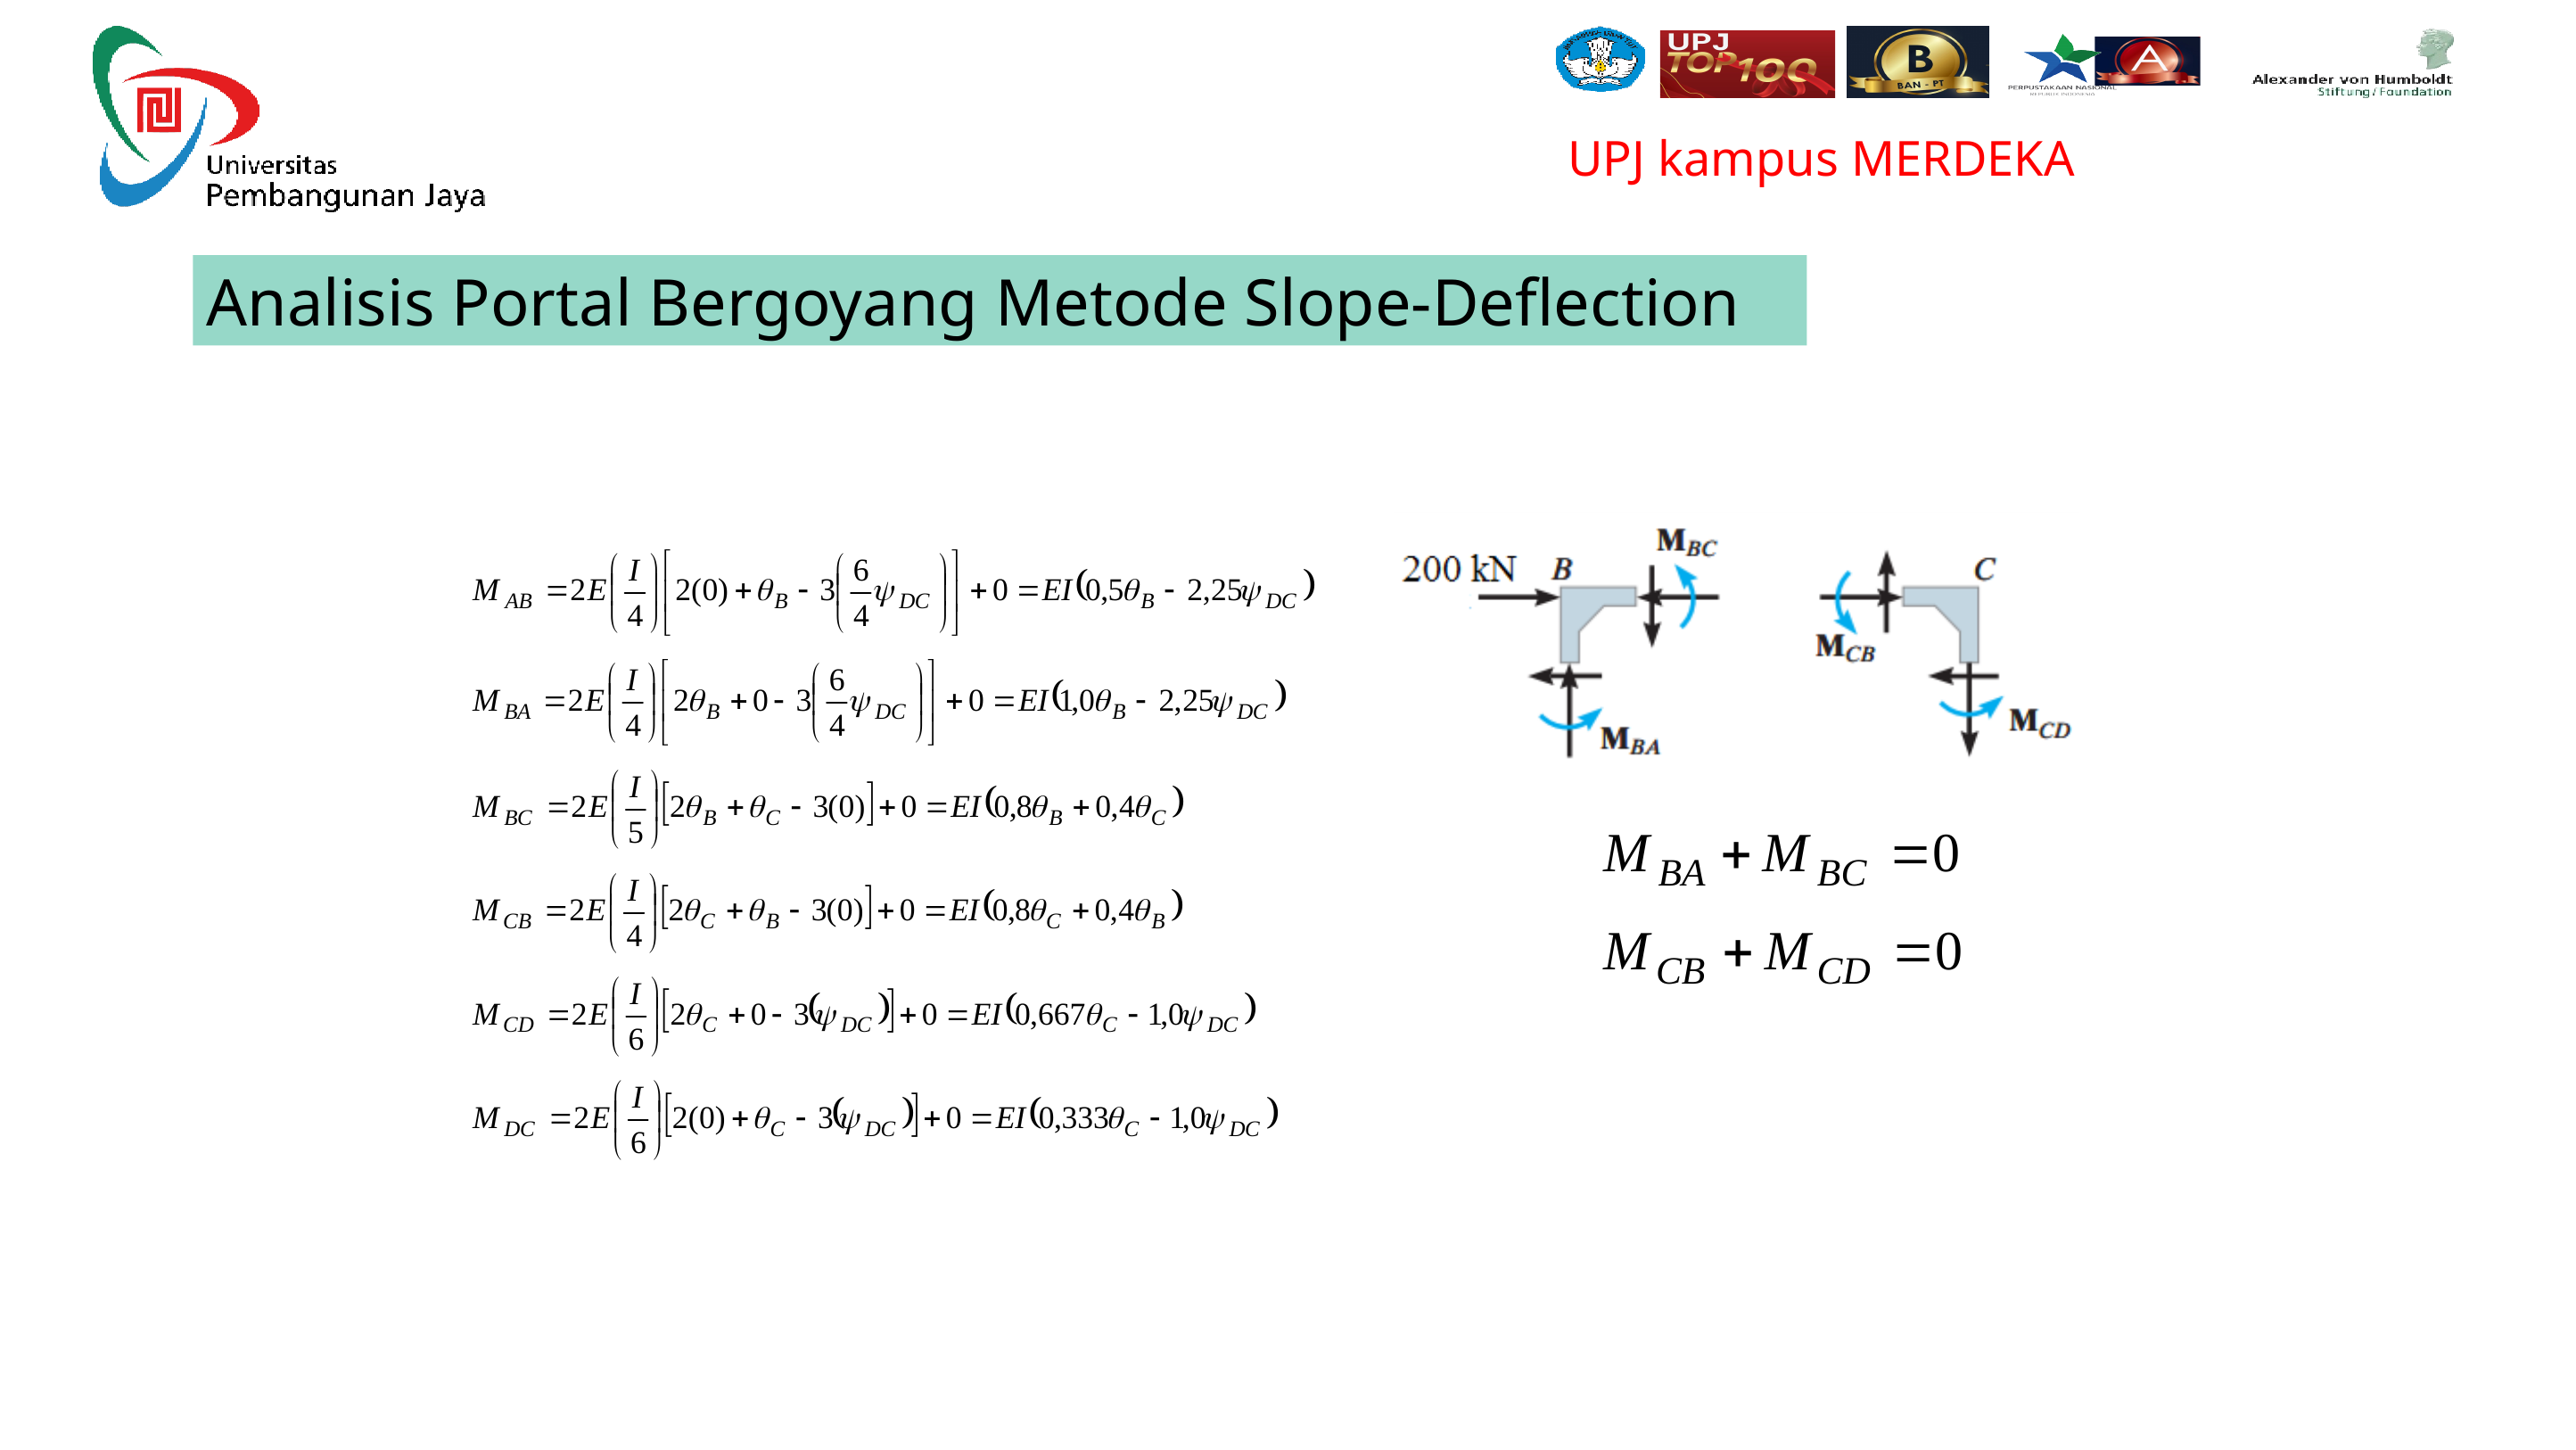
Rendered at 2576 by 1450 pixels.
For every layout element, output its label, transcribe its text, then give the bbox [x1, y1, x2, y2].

picture [2005, 29, 2201, 98]
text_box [1592, 815, 1975, 1000]
text_box Analisis Portal Bergoyang Metode Slope-Deflection [193, 255, 1807, 346]
picture [1659, 30, 1836, 98]
picture [1847, 26, 1989, 98]
picture [1394, 511, 2080, 780]
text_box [465, 541, 1319, 1169]
picture [2238, 24, 2467, 98]
picture [93, 26, 487, 212]
picture [1550, 24, 1652, 96]
